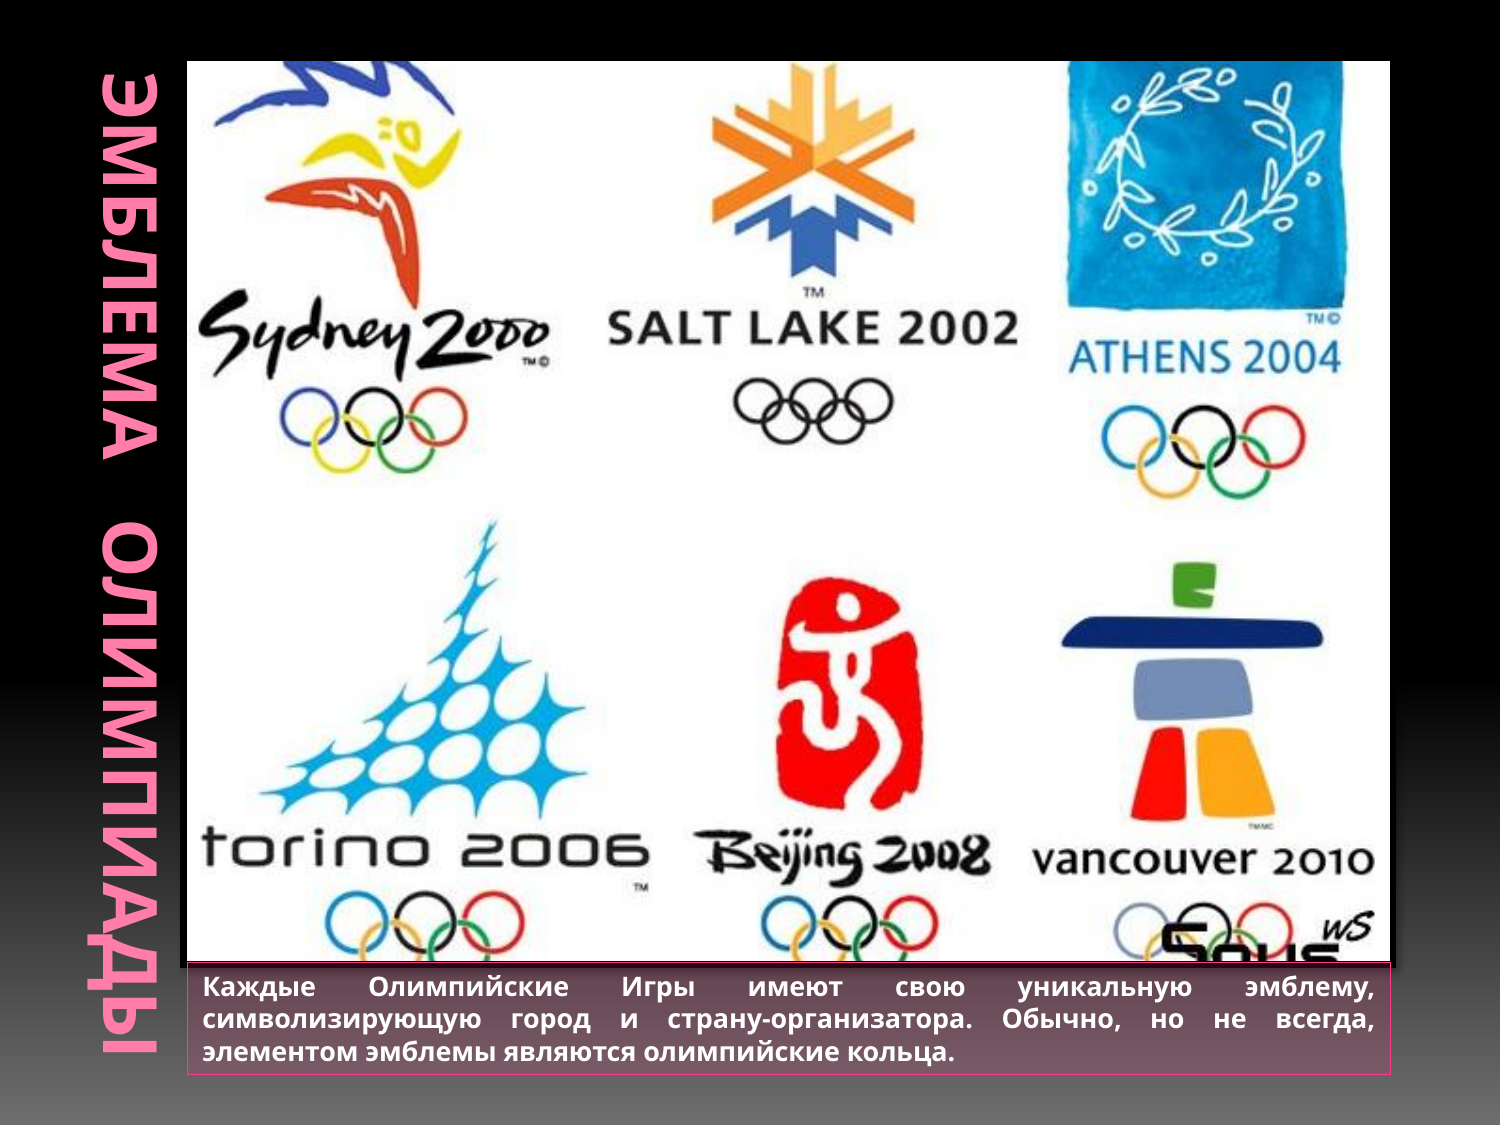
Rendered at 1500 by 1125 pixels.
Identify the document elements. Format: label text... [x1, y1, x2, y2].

picture [1076, 61, 1326, 269]
list Каждые Олимпийские Игры имеют свою уникальную эмблему, символизирующую город и страну-организатора. Обычно, но не всегда, элементом эмблемы являются олимпийские кольца. [187, 962, 1391, 1075]
title Эмблема олимпиады [36, 24, 186, 1075]
picture [186, 61, 1390, 962]
